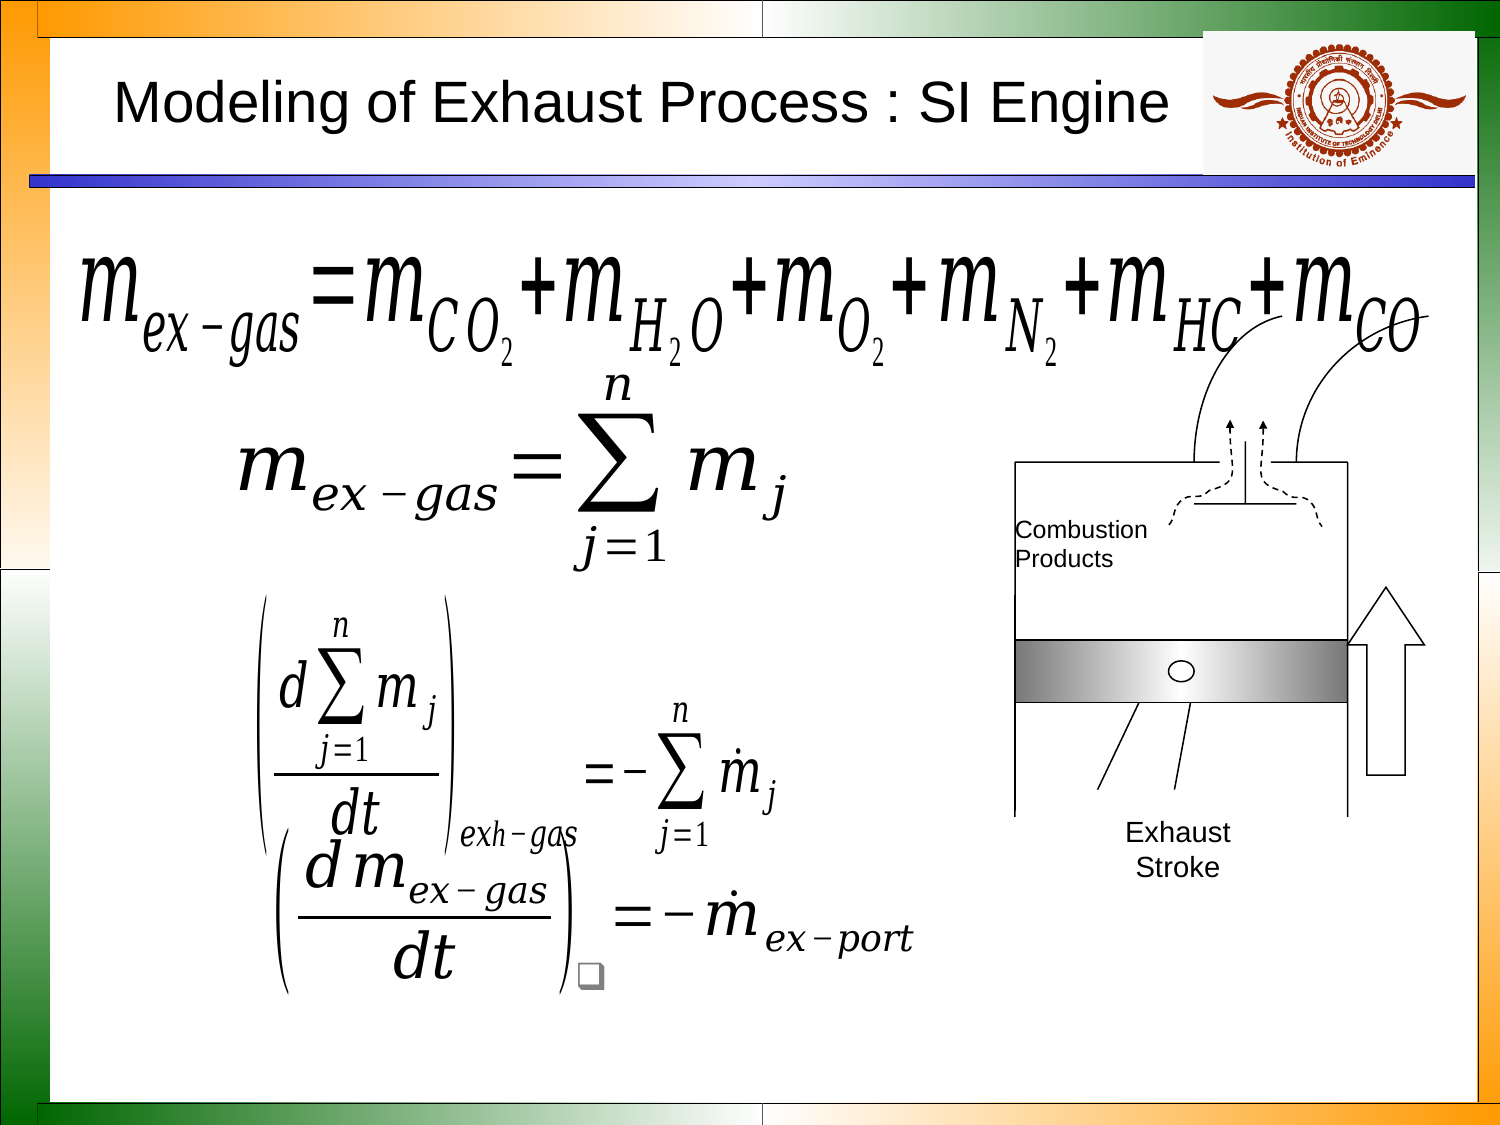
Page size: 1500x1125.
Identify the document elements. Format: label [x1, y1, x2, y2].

text_box [0, 0, 1500, 1125]
